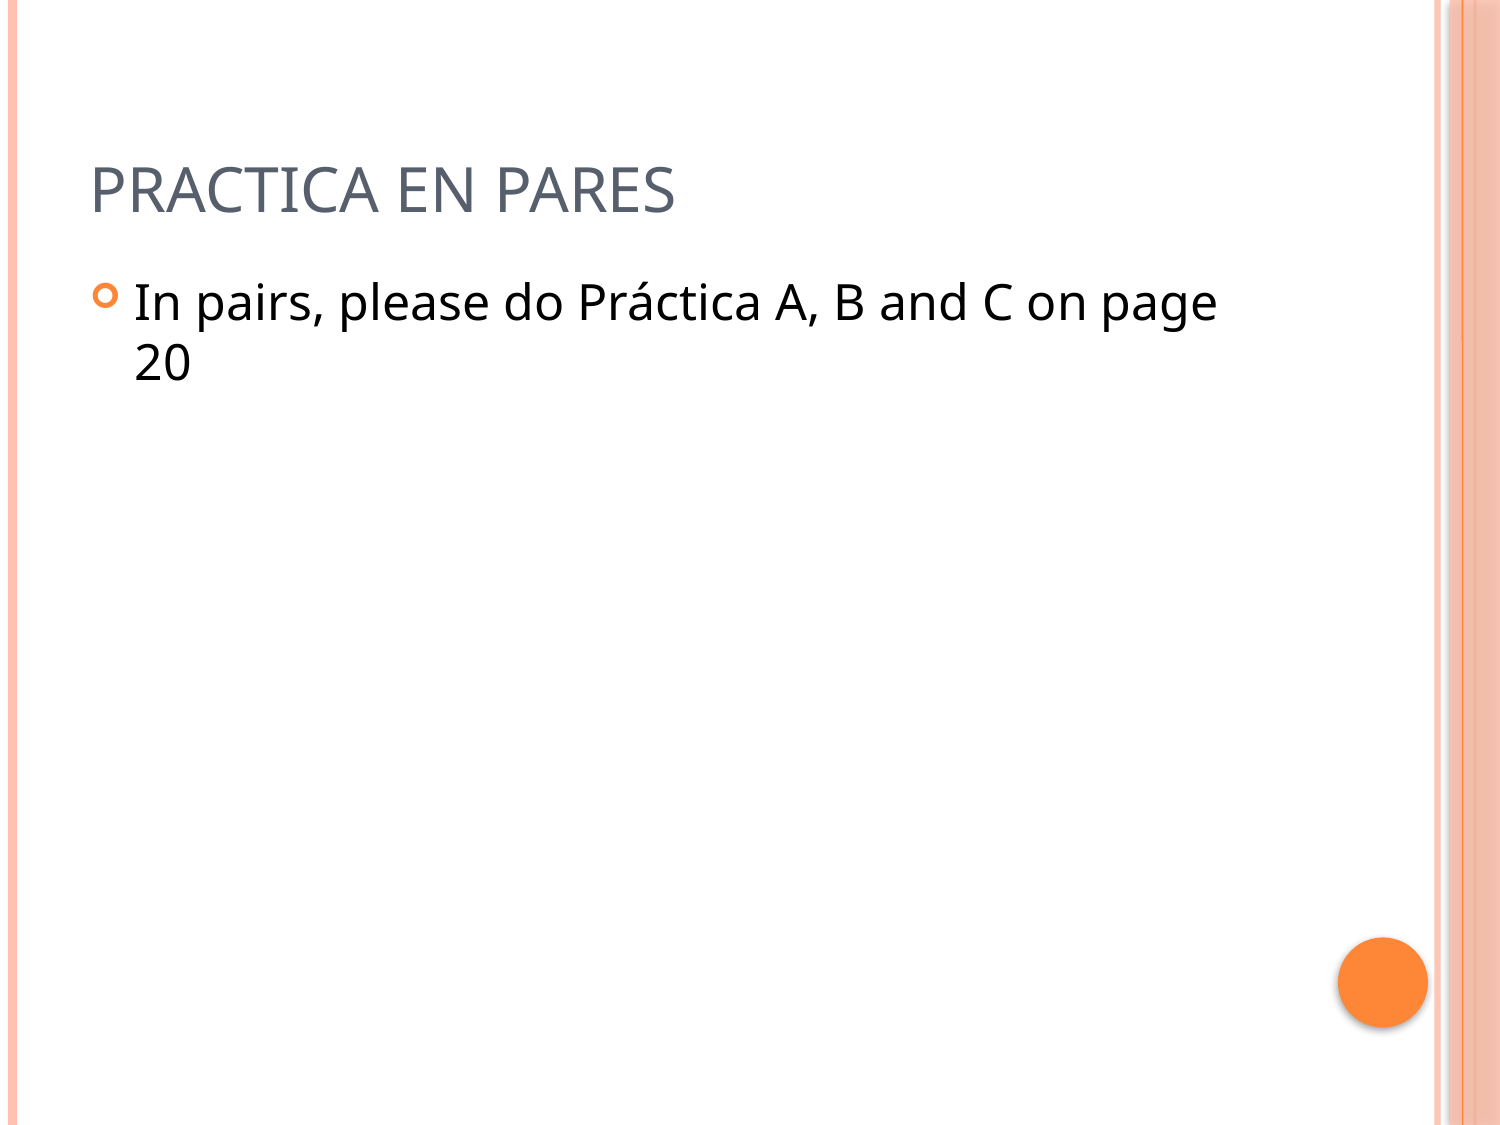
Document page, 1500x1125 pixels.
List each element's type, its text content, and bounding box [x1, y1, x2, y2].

title Practica en Pares [75, 45, 1300, 233]
list In pairs, please do Práctica A, B and C on page 20 [75, 262, 1300, 1062]
